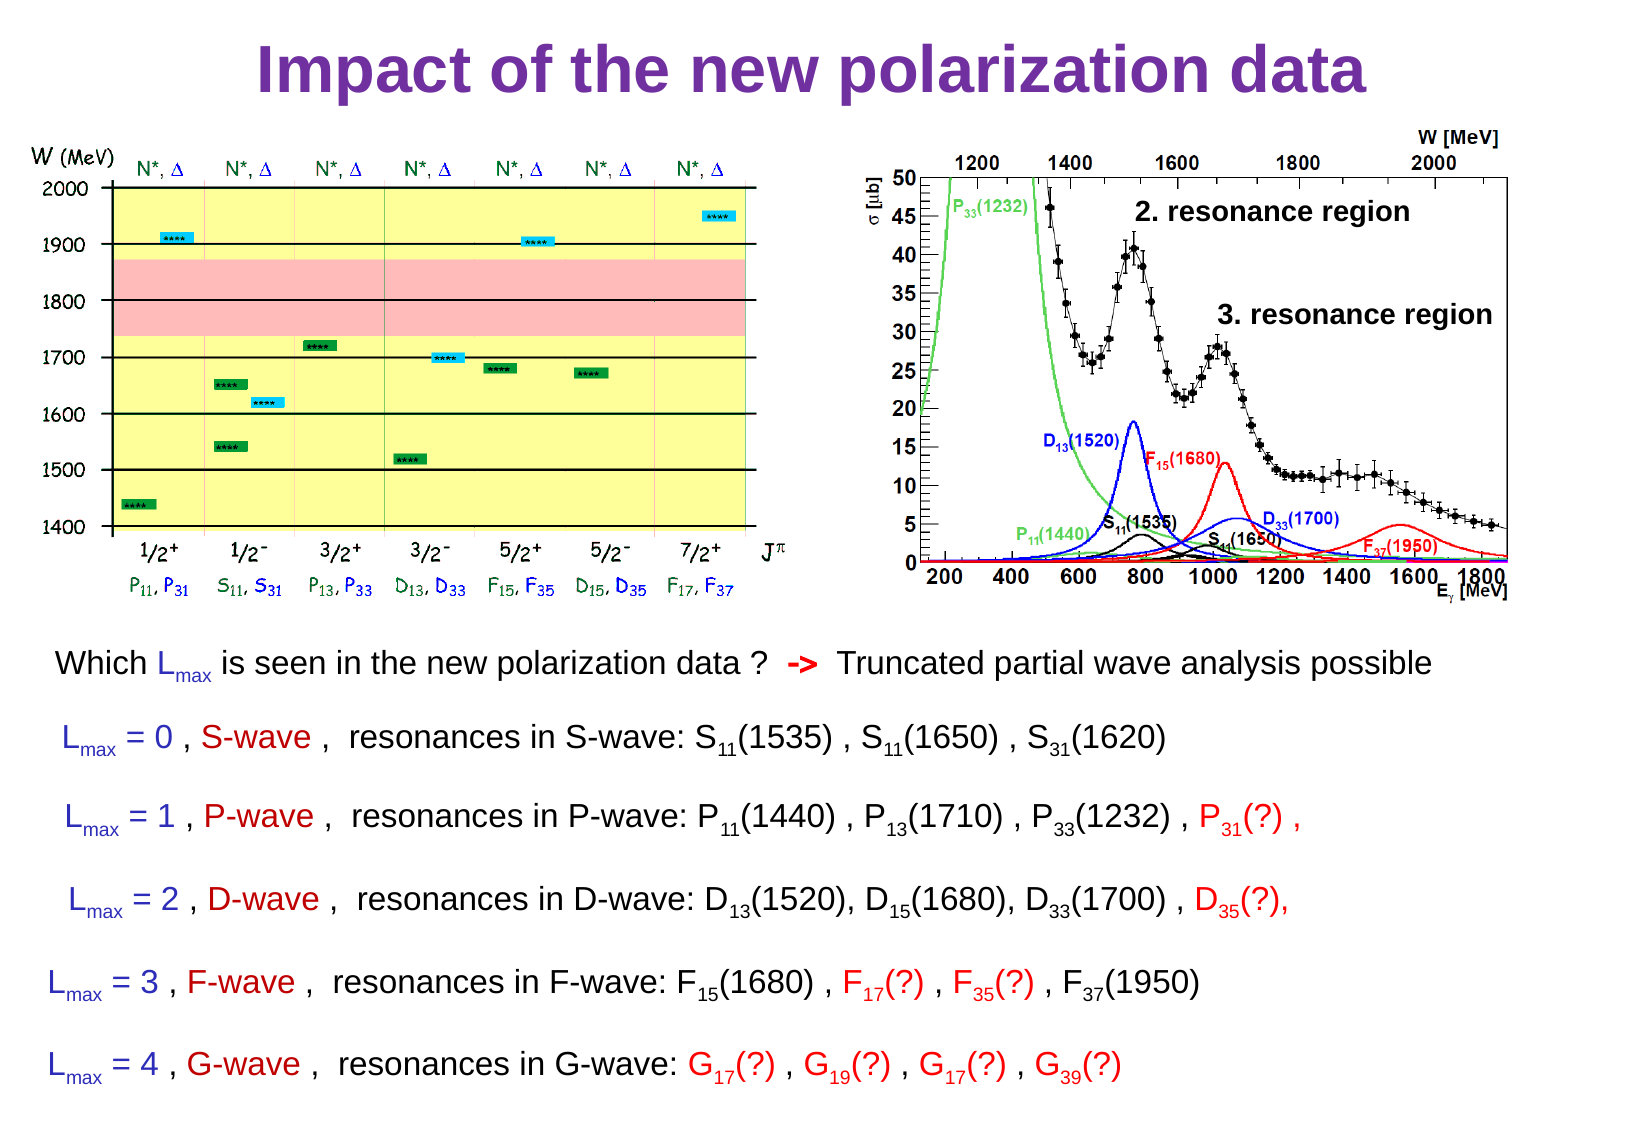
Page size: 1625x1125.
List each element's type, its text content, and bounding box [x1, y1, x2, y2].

text_box Lmax = 1 , P-wave , resonances in P-wave: P11(1440) , P13(1710) , P33(1232) , P31(?) , [49, 786, 1345, 848]
text_box Lmax = 0 , S-wave , resonances in S-wave: S11(1535) , S11(1650) , S31(1620) [46, 707, 1192, 769]
picture [847, 130, 1581, 610]
text_box Which Lmax is seen in the new polarization data ? -> Truncated partial wave analysis possible [39, 633, 1449, 694]
text_box Lmax = 2 , D-wave , resonances in D-wave: D13(1520), D15(1680), D33(1700) , D35(?), [53, 869, 1324, 931]
text_box Impact of the new polarization data [0, 18, 1625, 114]
text_box Lmax = 4 , G-wave , resonances in G-wave: G17(?) , G19(?) , G17(?) , G39(?) [32, 1035, 1297, 1096]
picture [23, 136, 789, 603]
text_box Lmax = 3 , F-wave , resonances in F-wave: F15(1680) , F17(?) , F35(?) , F37(1950) [32, 952, 1391, 1053]
